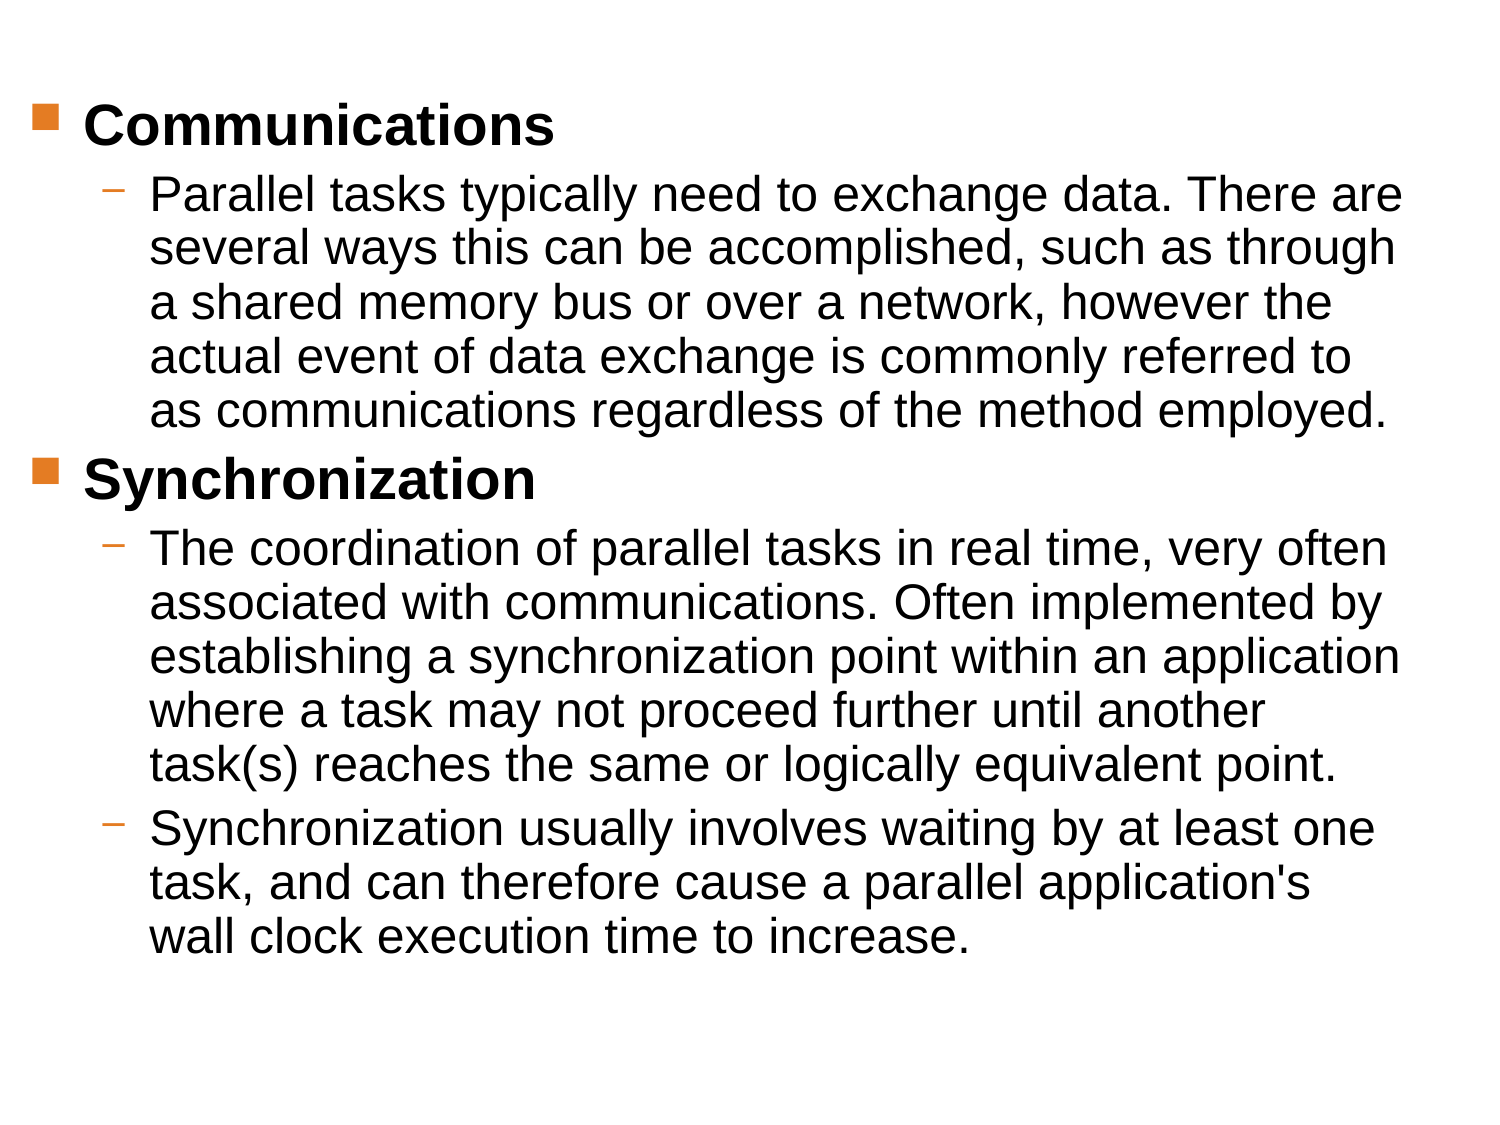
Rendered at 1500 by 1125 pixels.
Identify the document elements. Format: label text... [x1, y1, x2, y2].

list Communications Parallel tasks typically need to exchange data. There are several ways this can be accomplished, such as through a shared memory bus or over a network, however the actual event of data exchange is commonly referred to as communications regardless of the method employed. Synchronization The coordination of parallel tasks in real time, very often associated with communications. Often implemented by establishing a synchronization point within an application where a task may not proceed further until another task(s) reaches the same or logically equivalent point. Synchronization usually involves waiting by at least one task, and can therefore cause a parallel application's wall clock execution time to increase. [12, 87, 1425, 813]
